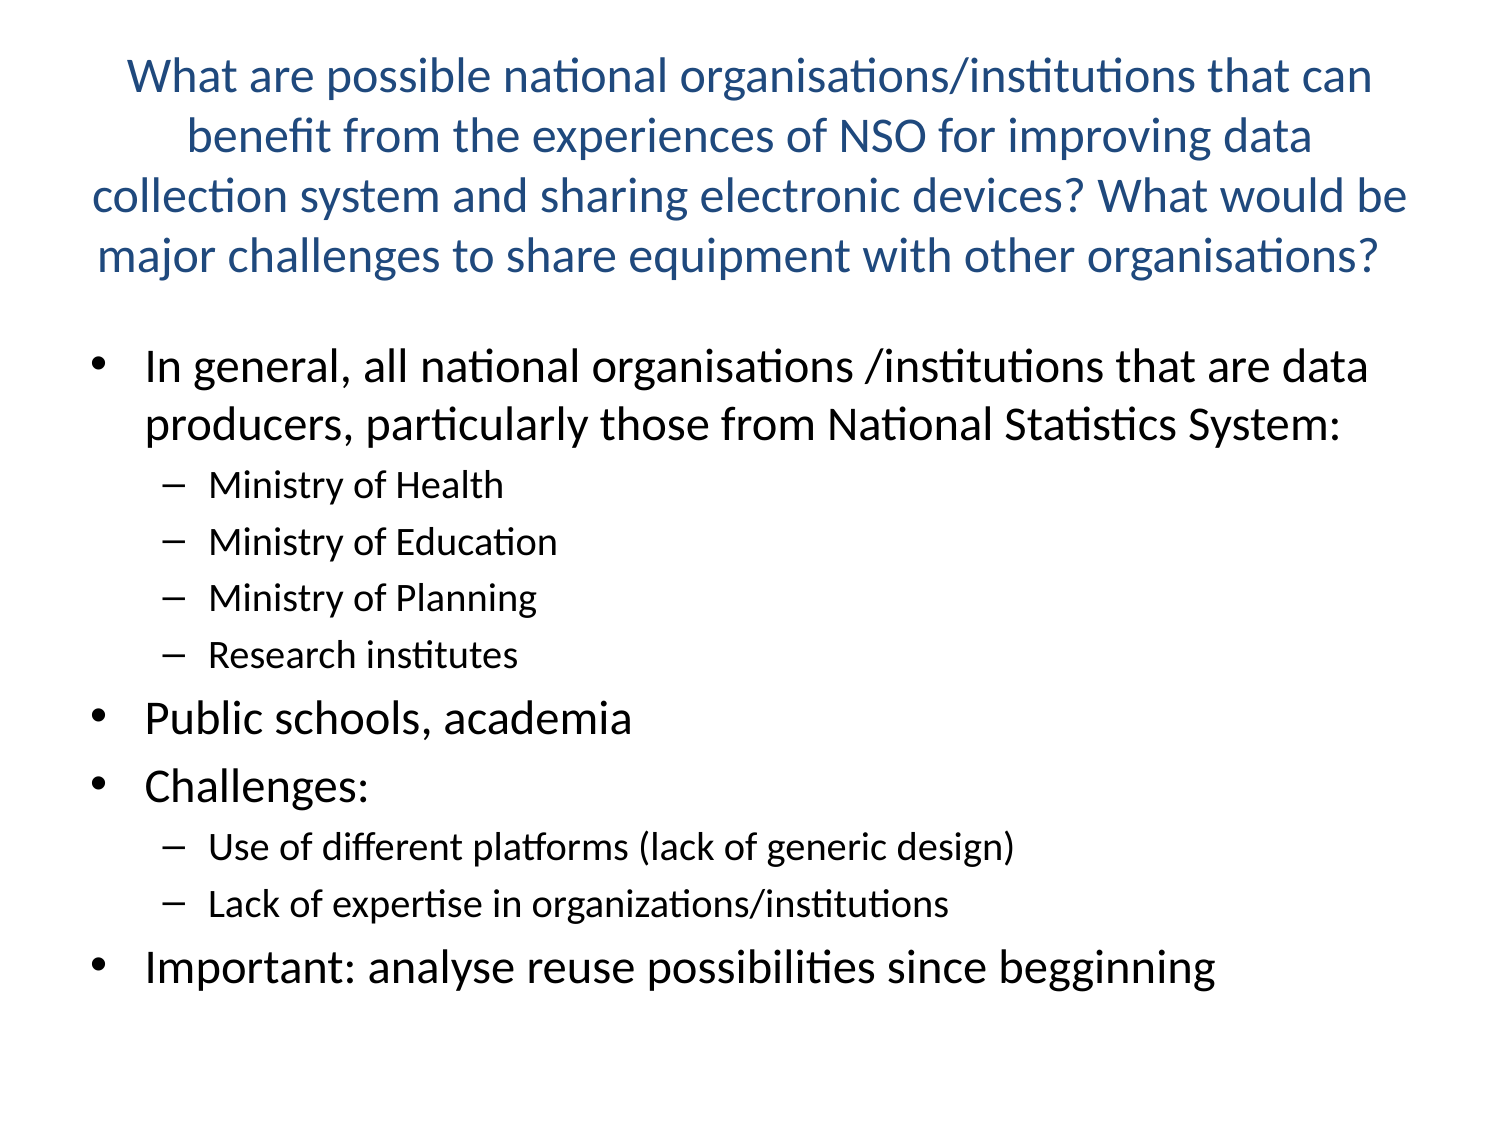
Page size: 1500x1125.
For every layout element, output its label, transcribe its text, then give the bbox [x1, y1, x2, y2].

title What are possible national organisations/institutions that can benefit from the experiences of NSO for improving data collection system and sharing electronic devices? What would be major challenges to share equipment with other organisations? [75, 45, 1425, 279]
list In general, all national organisations /institutions that are data producers, particularly those from National Statistics System: Ministry of Health Ministry of Education Ministry of Planning Research institutes Public schools, academia Challenges: Use of different platforms (lack of generic design) Lack of expertise in organizations/institutions Important: analyse reuse possibilities since begginning [75, 326, 1425, 1005]
